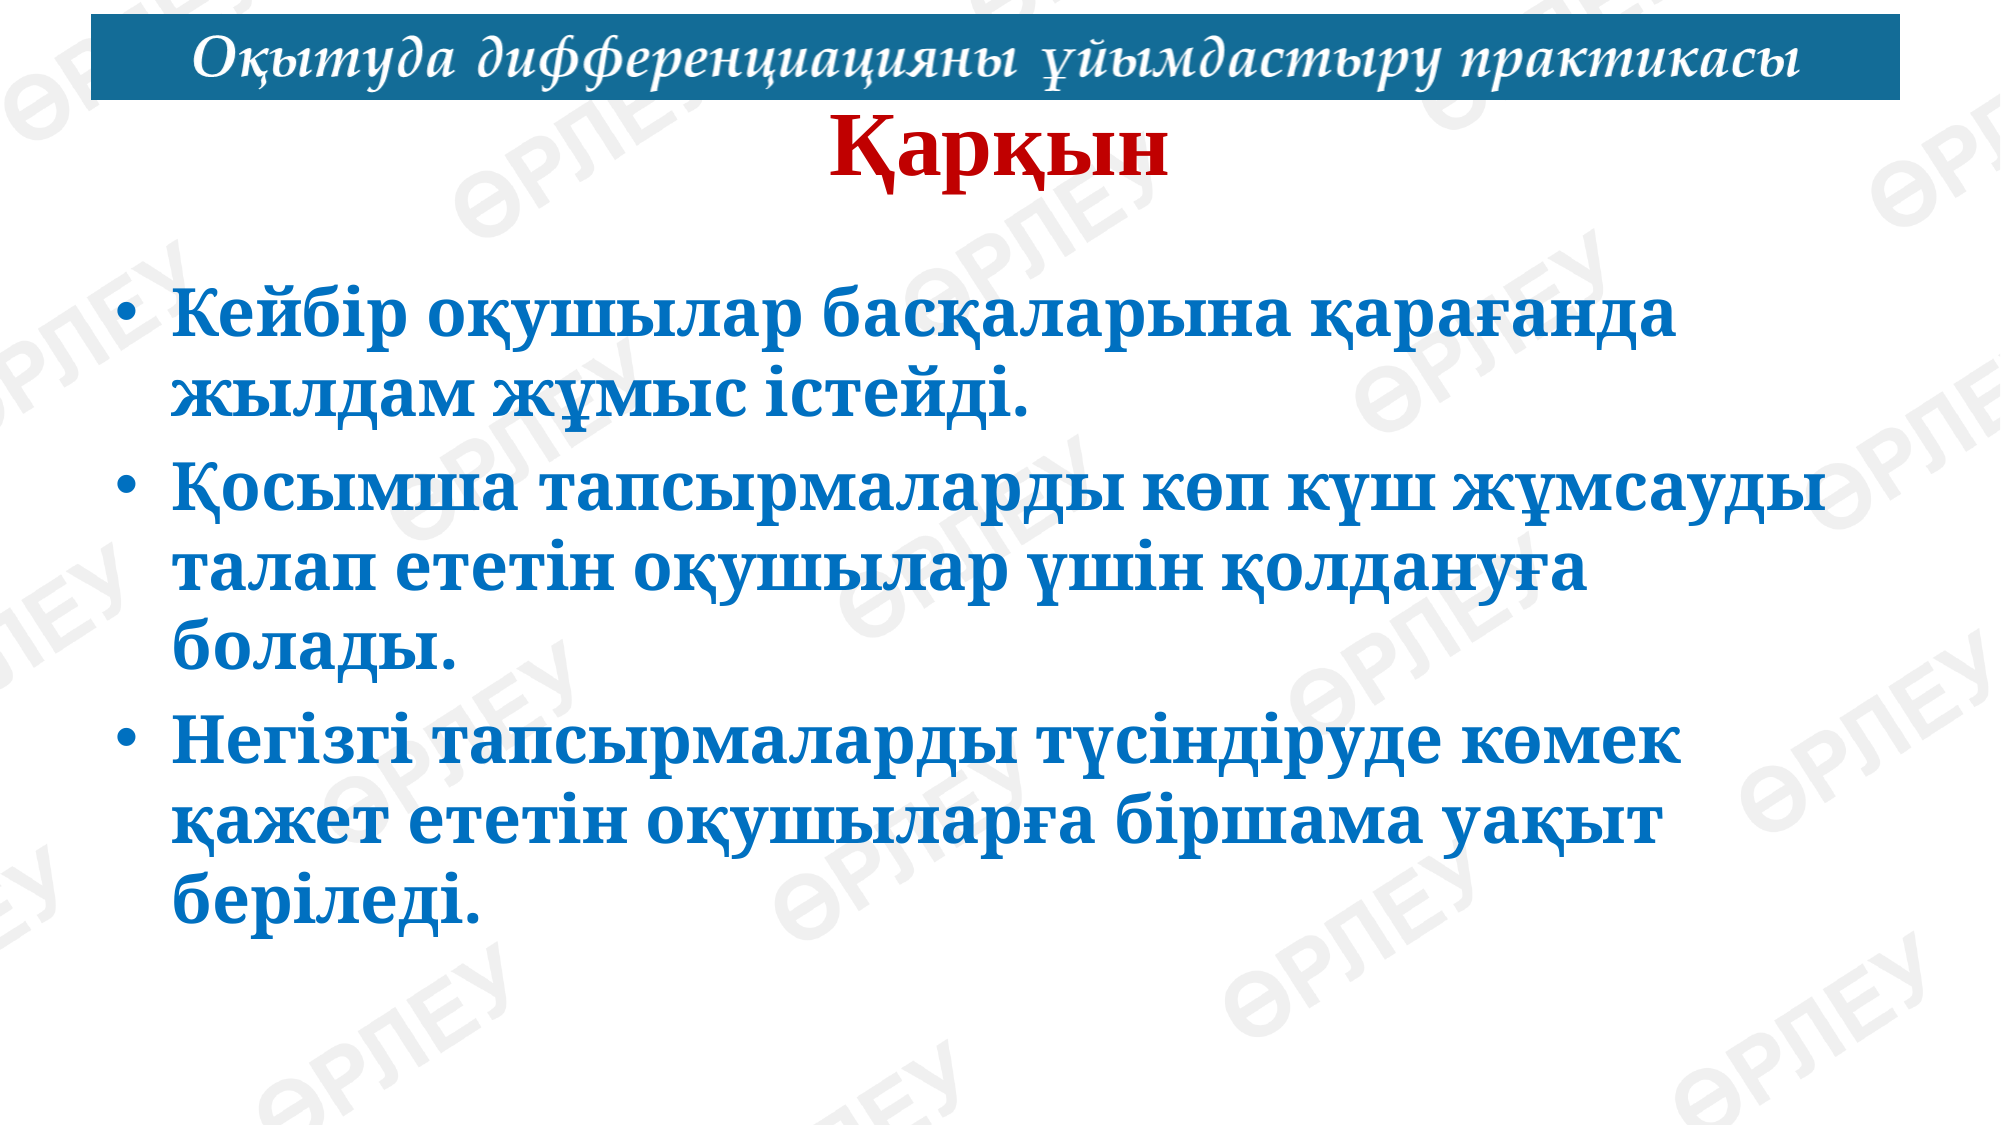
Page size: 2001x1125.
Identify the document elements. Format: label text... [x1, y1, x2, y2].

list Кейбір оқушылар басқаларына қарағанда жылдам жұмыс істейді. Қосымша тапсырмаларды көп күш жұмсауды талап ететін оқушылар үшін қолдануға болады. Негізгі тапсырмаларды түсіндіруде көмек қажет ететін оқушыларға біршама уақыт беріледі. [99, 262, 1900, 1005]
picture [0, 0, 2001, 1125]
title Қарқын [99, 137, 1900, 233]
